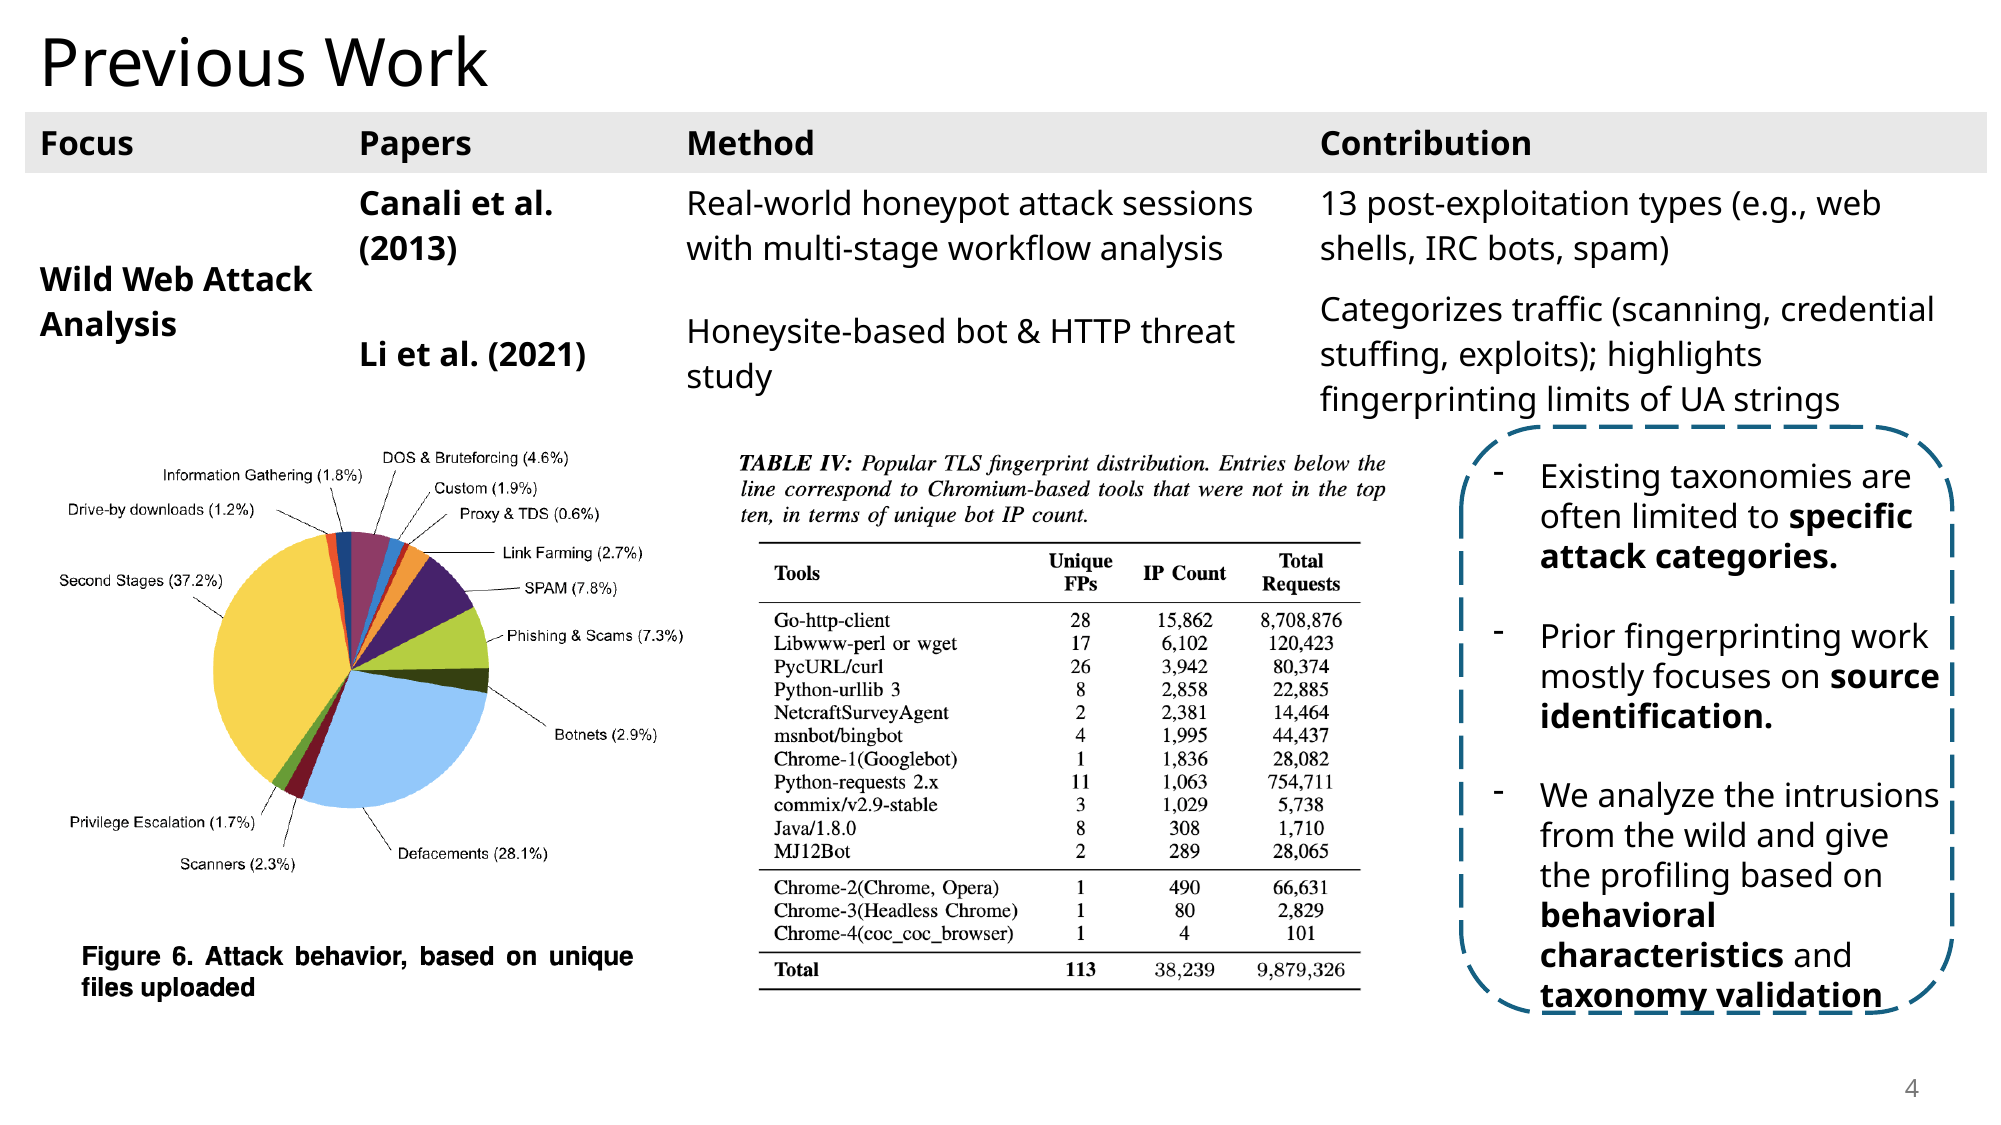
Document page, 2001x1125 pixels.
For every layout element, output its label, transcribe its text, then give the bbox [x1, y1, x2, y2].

picture [37, 435, 711, 1022]
table_cell Canali et al. (2013) [344, 173, 671, 278]
table_cell Li et al. (2021) [344, 278, 671, 429]
table_cell Categorizes traffic (scanning, credential stuffing, exploits); highlights fingerprinting limits of UA strings [1305, 278, 1987, 429]
table_cell Real-world honeypot attack sessions with multi-stage workflow analysis [671, 173, 1305, 278]
table_header Method [671, 112, 1305, 173]
table_header Focus [25, 112, 344, 173]
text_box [1460, 426, 1957, 1014]
title Previous Work [25, 39, 526, 92]
table_cell 13 post-exploitation types (e.g., web shells, IRC bots, spam) [1305, 173, 1987, 278]
table_cell Honeysite-based bot & HTTP threat study [671, 278, 1305, 429]
table_header Papers [344, 112, 671, 173]
picture [726, 449, 1390, 1006]
table_header Contribution [1305, 112, 1987, 173]
slide_number 4 [1483, 1059, 1934, 1120]
table_cell Wild Web Attack Analysis [25, 173, 344, 429]
